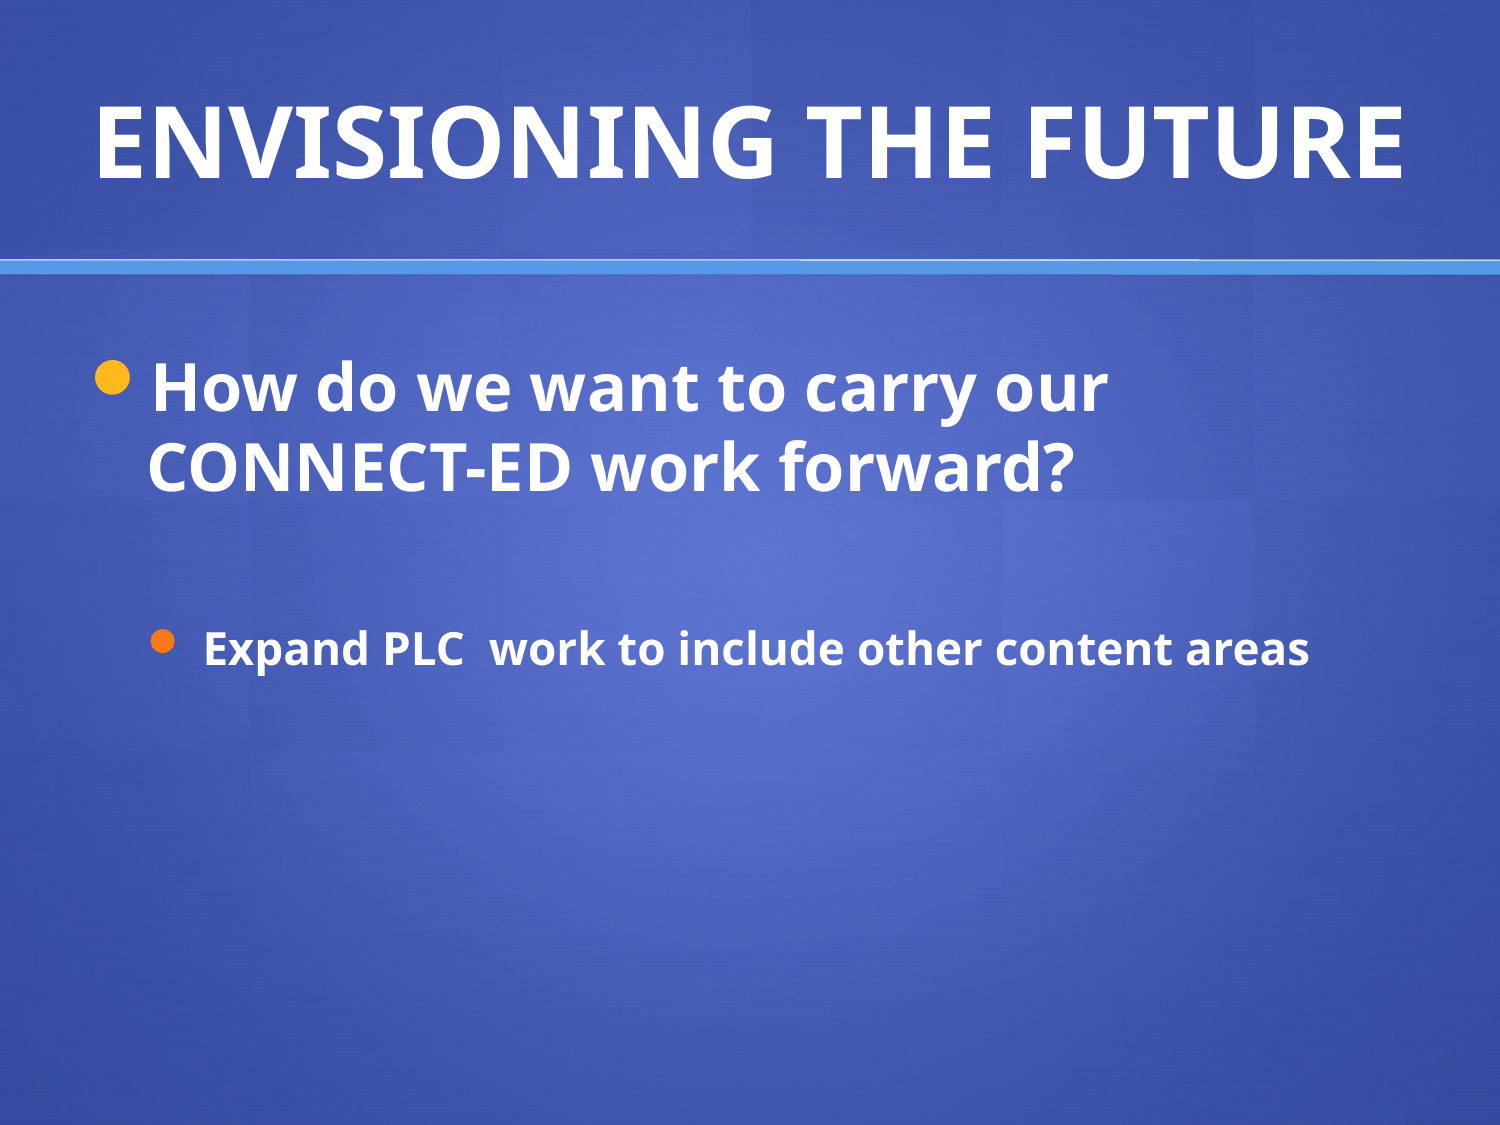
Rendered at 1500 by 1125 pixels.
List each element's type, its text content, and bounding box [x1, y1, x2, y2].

list How do we want to carry our CONNECT-ED work forward? Expand PLC work to include other content areas [75, 337, 1425, 988]
title ENVISIONING THE FUTURE [75, 45, 1425, 233]
